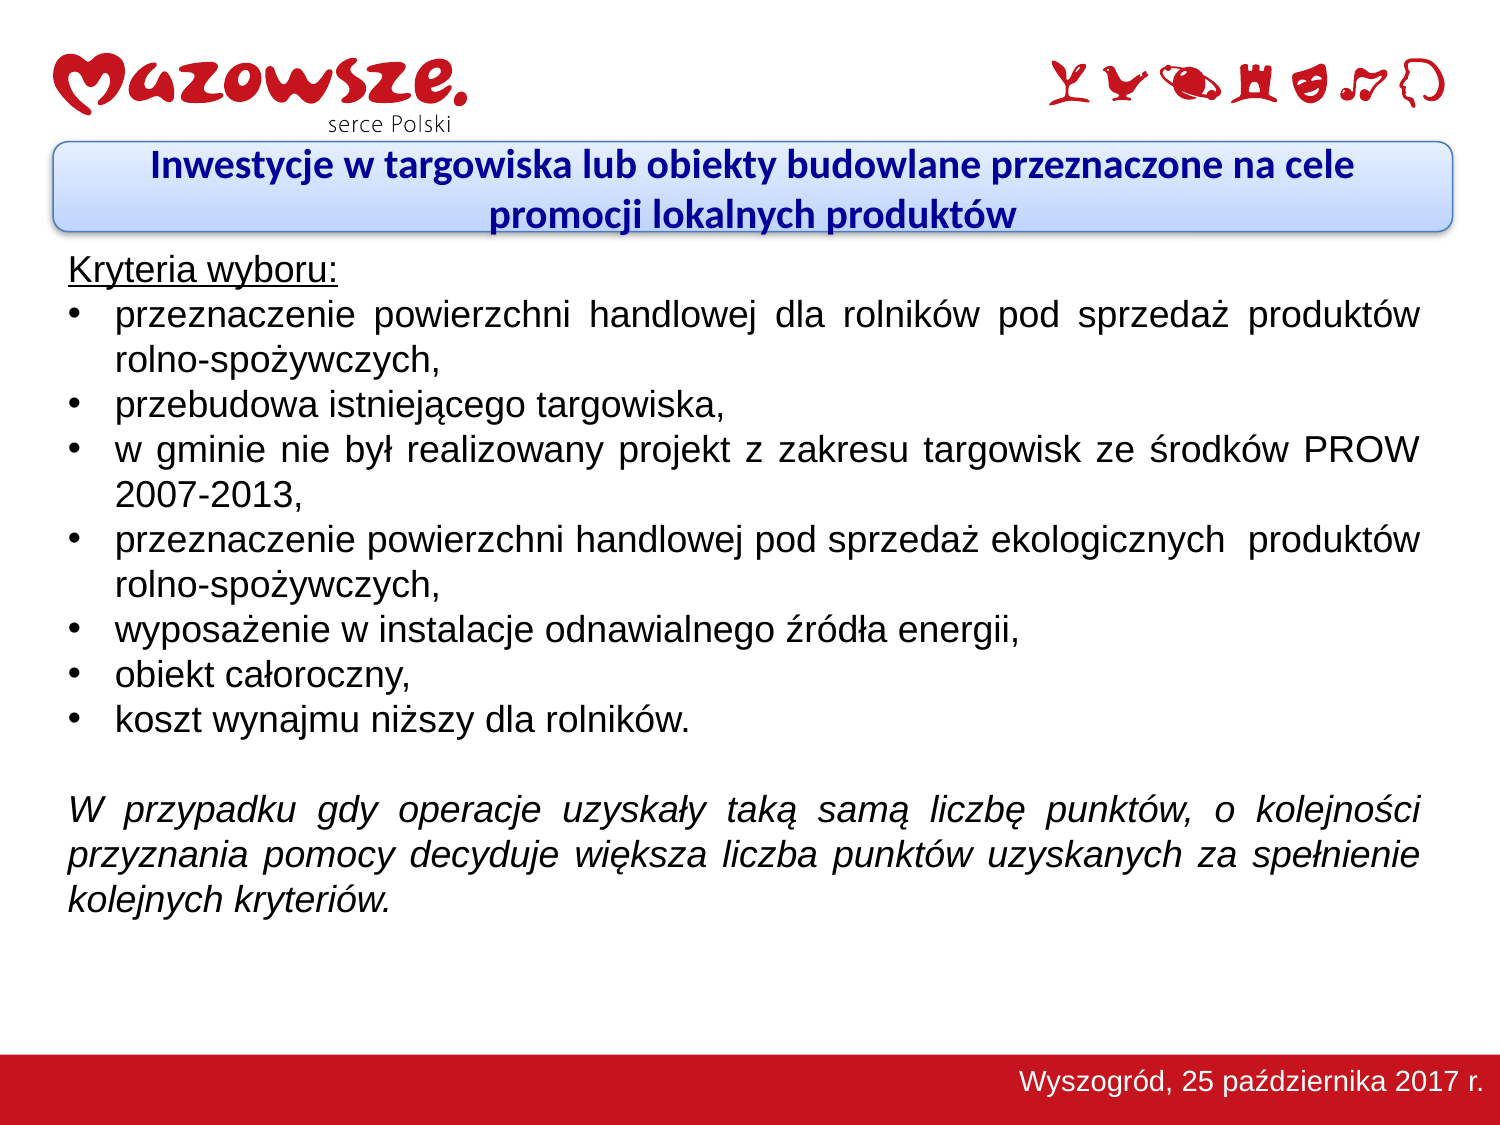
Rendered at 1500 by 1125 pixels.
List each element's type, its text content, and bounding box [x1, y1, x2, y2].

text_box [1227, 60, 1281, 107]
text_box [1045, 57, 1094, 109]
text_box [453, 91, 467, 107]
text_box [1288, 60, 1331, 107]
text_box [1337, 64, 1391, 105]
text_box [1396, 54, 1448, 112]
text_box [1340, 67, 1388, 101]
text_box [366, 61, 412, 104]
text_box [224, 62, 262, 102]
text_box [1102, 65, 1149, 101]
text_box [353, 119, 359, 132]
text_box Kryteria wyboru: przeznaczenie powierzchni handlowej dla rolników pod sprzedaż produktów rolno-spożywczych, przebudowa istniejącego targowiska, w gminie nie był realizowany projekt z zakresu targowisk ze środków PROW 2007-2013, przeznaczenie powierzchni handlowej pod sprzedaż ekologicznych produktów rolno-spożywczych, wyposażenie w instalacje odnawialnego źródła energii, obiekt całoroczny, koszt wynajmu niższy dla rolników. W przypadku gdy operacje uzyskały taką samą liczbę punktów, o kolejności przyznania pomocy decyduje większa liczba punktów uzyskanych za spełnienie kolejnych kryteriów. [53, 234, 1436, 928]
text_box Wyszogród, 25 października 2017 r. [0, 1054, 1500, 1125]
text_box [414, 58, 453, 104]
text_box [1156, 61, 1225, 104]
text_box [1099, 62, 1152, 105]
text_box [1292, 63, 1328, 104]
text_box [1399, 58, 1445, 108]
text_box [336, 57, 367, 104]
text_box [265, 66, 333, 104]
text_box [53, 53, 125, 116]
text_box [178, 61, 224, 104]
text_box [1231, 64, 1278, 104]
text_box Inwestycje w targowiska lub obiekty budowlane przeznaczone na cele promocji lokalnych produktów [52, 140, 1454, 233]
text_box [1159, 64, 1222, 101]
text_box [128, 62, 175, 103]
text_box [436, 114, 445, 132]
text_box [392, 115, 402, 132]
text_box [1049, 60, 1090, 106]
